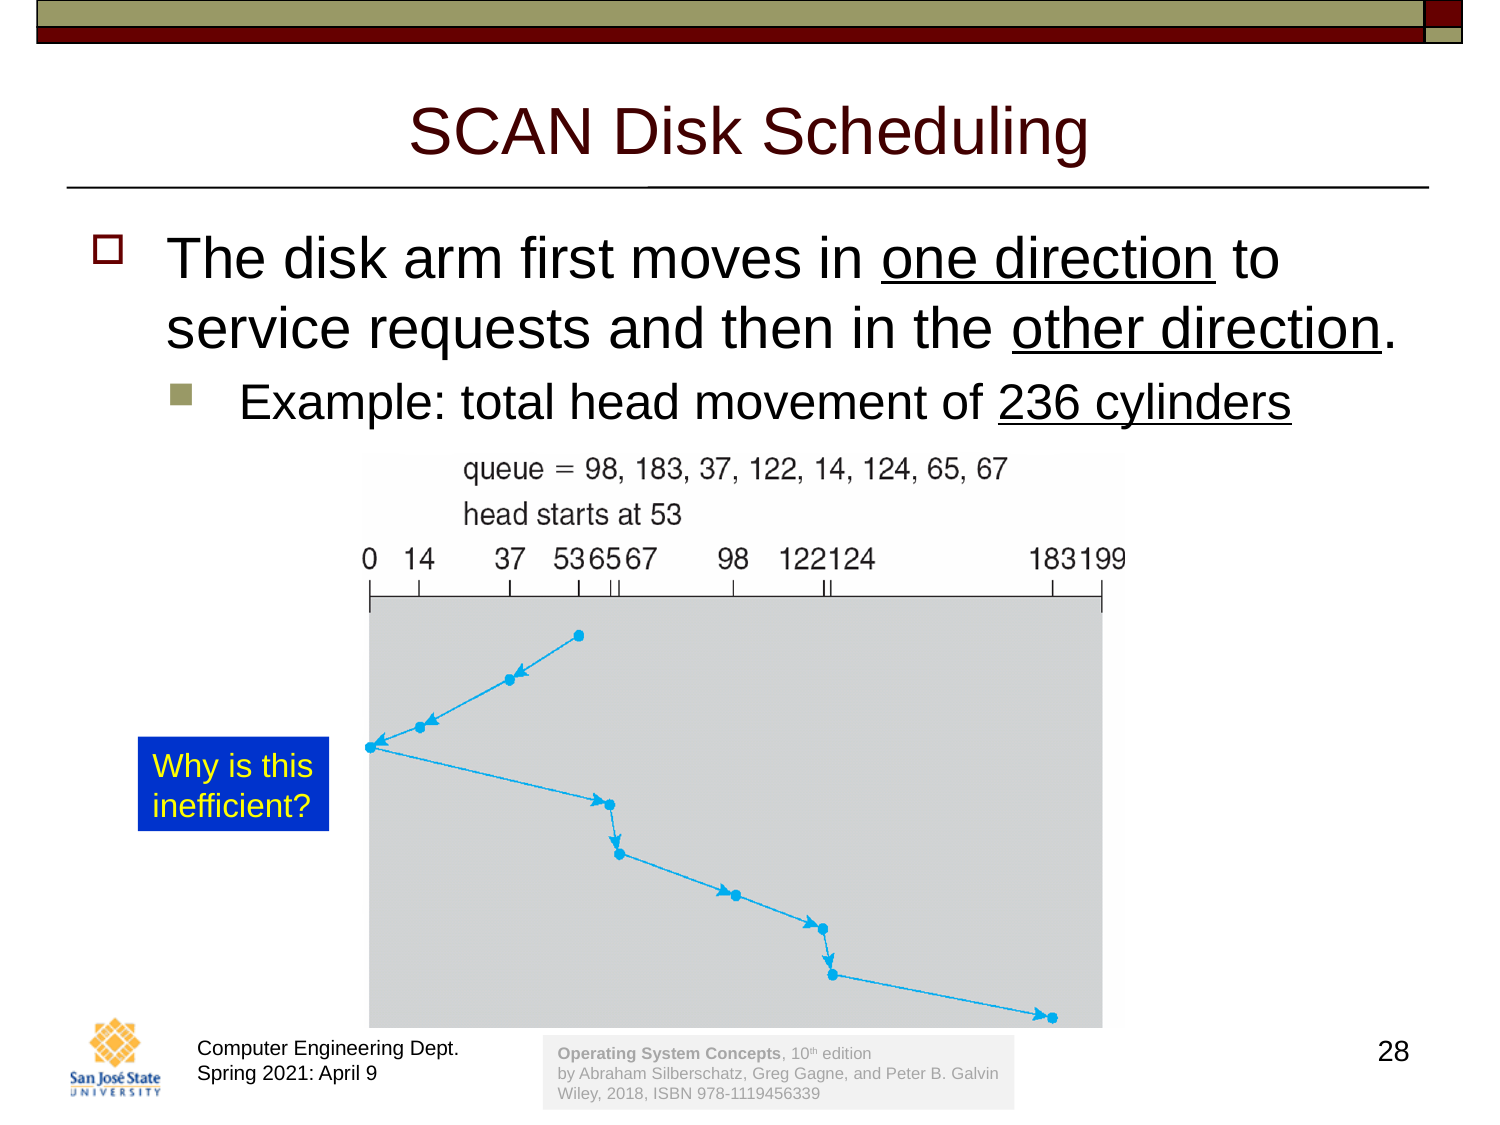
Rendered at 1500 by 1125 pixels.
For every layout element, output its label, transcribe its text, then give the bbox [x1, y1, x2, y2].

picture [60, 1012, 166, 1112]
text_box Operating System Concepts, 10th edition by Abraham Silberschatz, Greg Gagne, and Peter B. Galvin Wiley, 2018, ISBN 978-1119456339 [542, 1035, 1015, 1110]
picture [359, 450, 1125, 1028]
title SCAN Disk Scheduling [75, 67, 1425, 175]
text_box Why is this inefficient? [137, 736, 330, 832]
list The disk arm first moves in one direction to service requests and then in the other direction. Example: total head movement of 236 cylinders [75, 212, 1425, 443]
slide_number 28 [1305, 1025, 1425, 1100]
